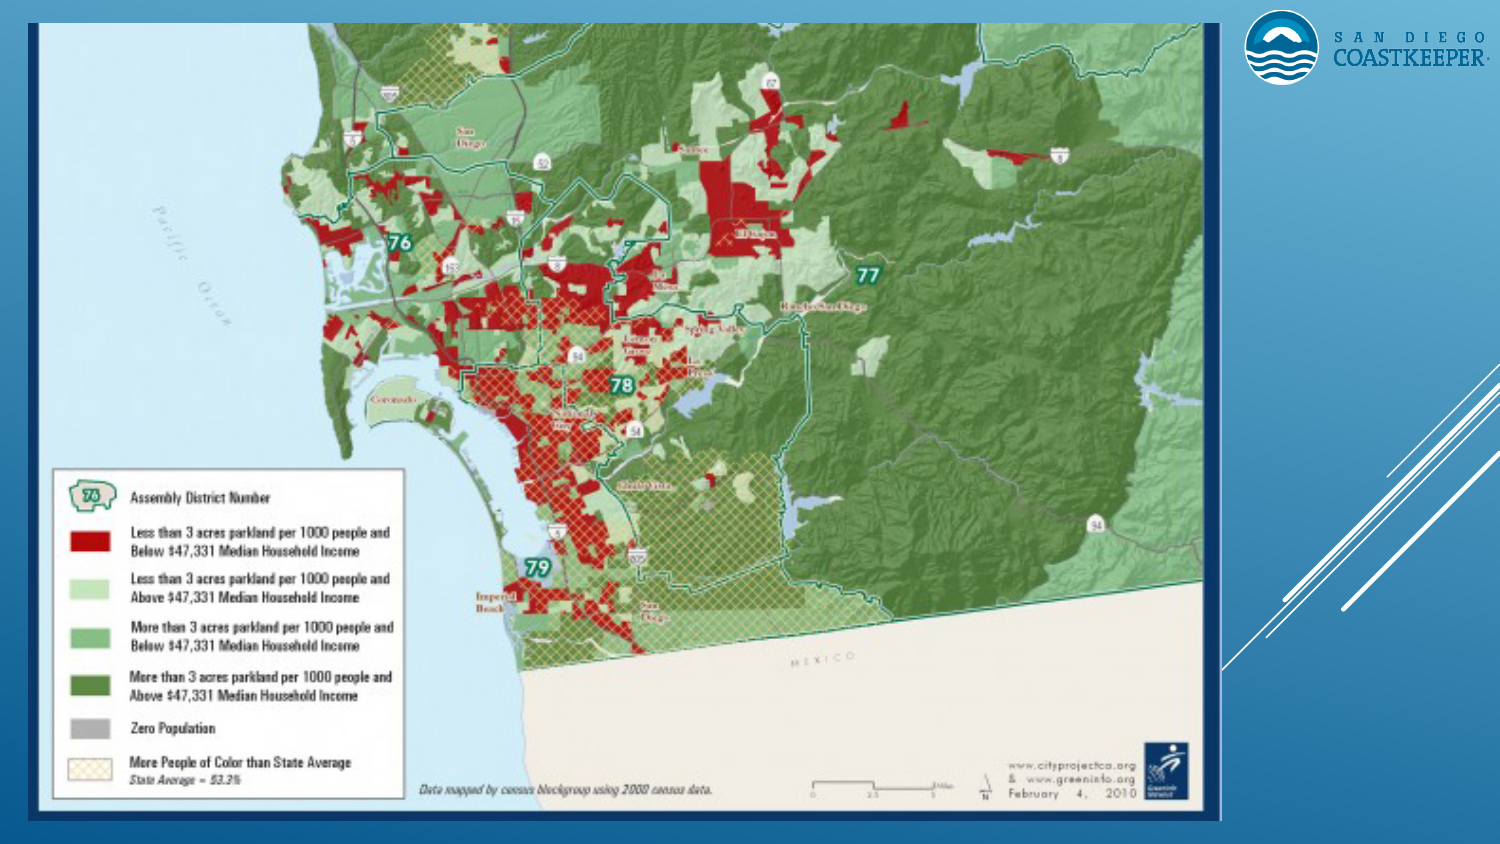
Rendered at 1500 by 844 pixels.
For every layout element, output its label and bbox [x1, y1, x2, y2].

picture [28, 23, 1222, 821]
picture [1244, 10, 1490, 85]
